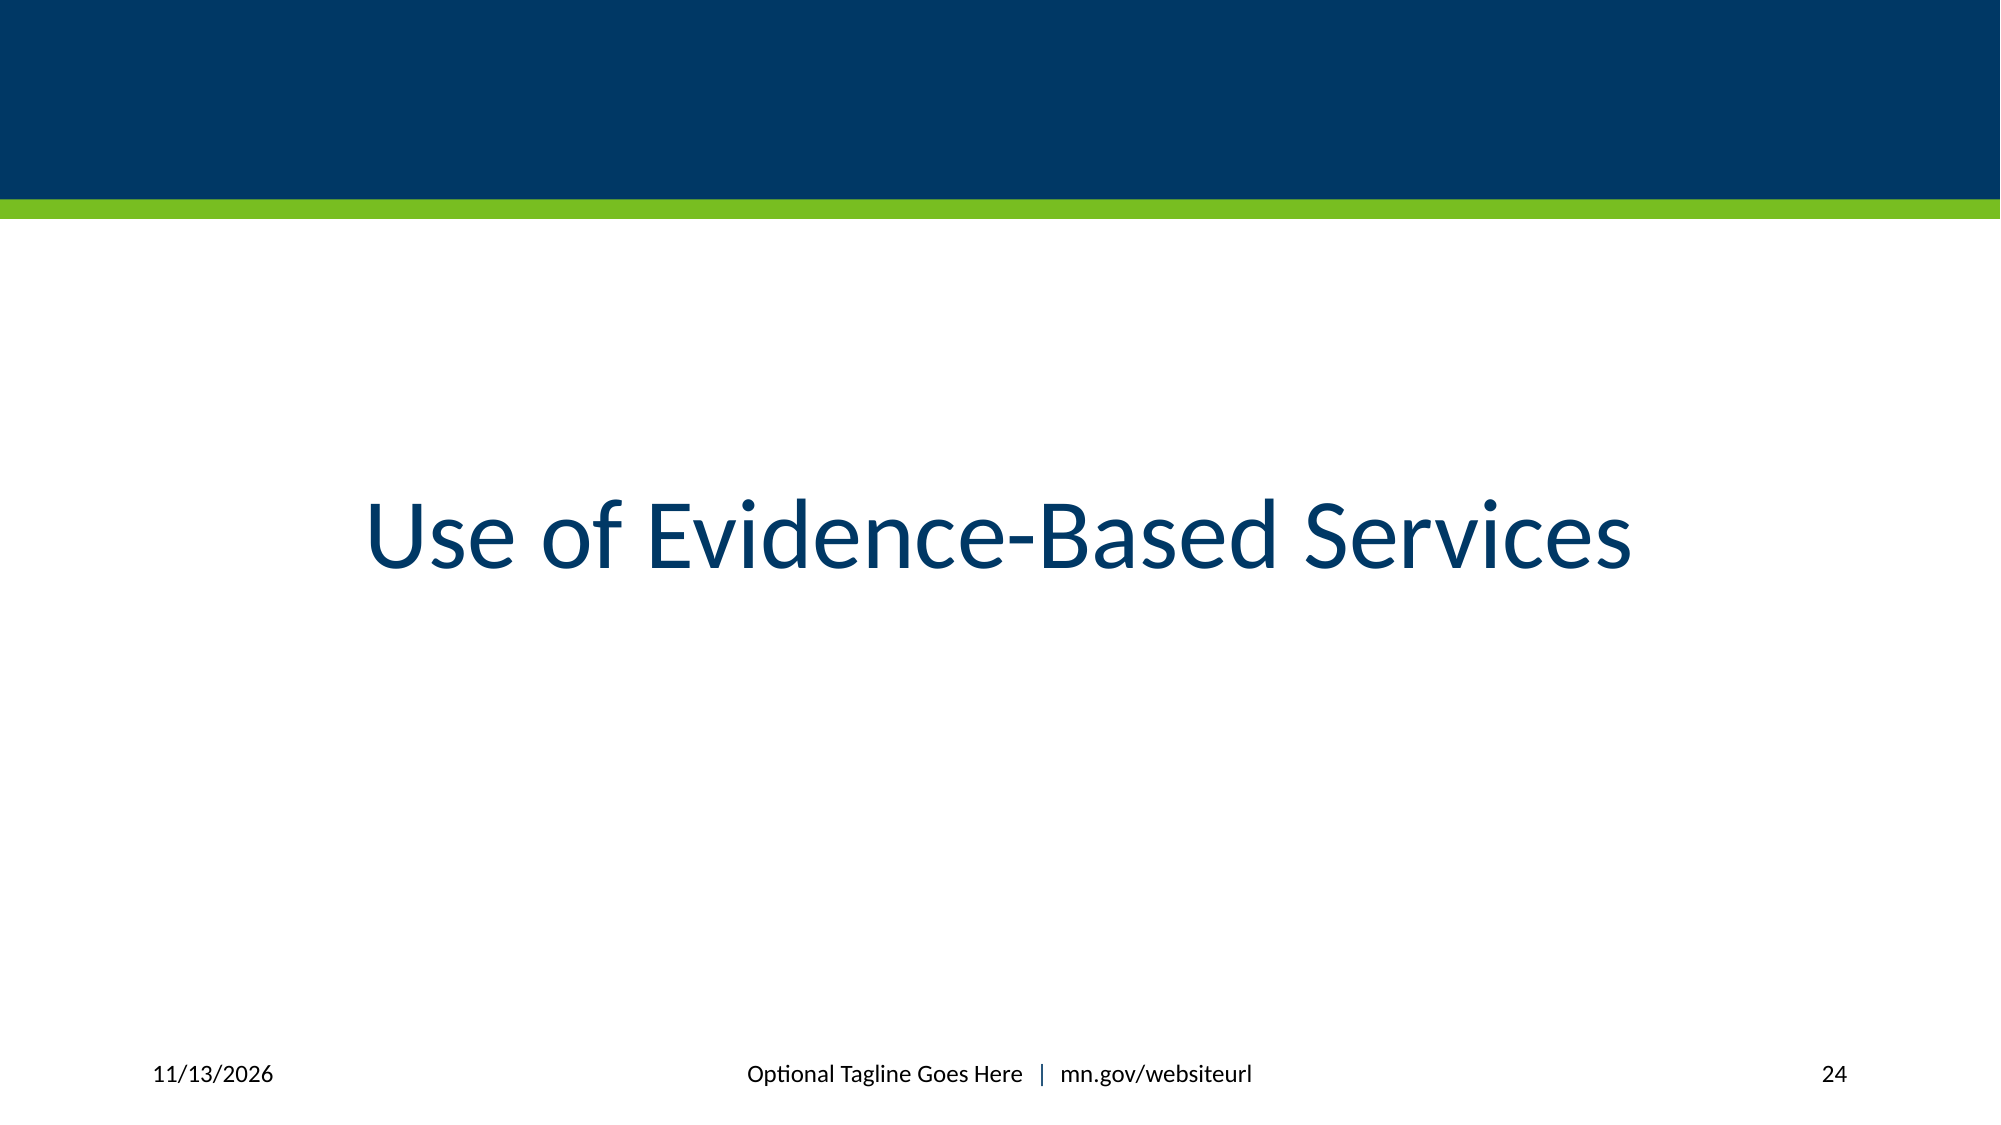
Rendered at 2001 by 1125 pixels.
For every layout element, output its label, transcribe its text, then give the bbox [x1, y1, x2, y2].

slide_number 24 [1622, 1042, 1863, 1103]
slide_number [137, 1042, 361, 1103]
footer Optional Tagline Goes Here | mn.gov/websiteurl [541, 1042, 1459, 1103]
list Use of Evidence-Based Services [137, 299, 1863, 1014]
